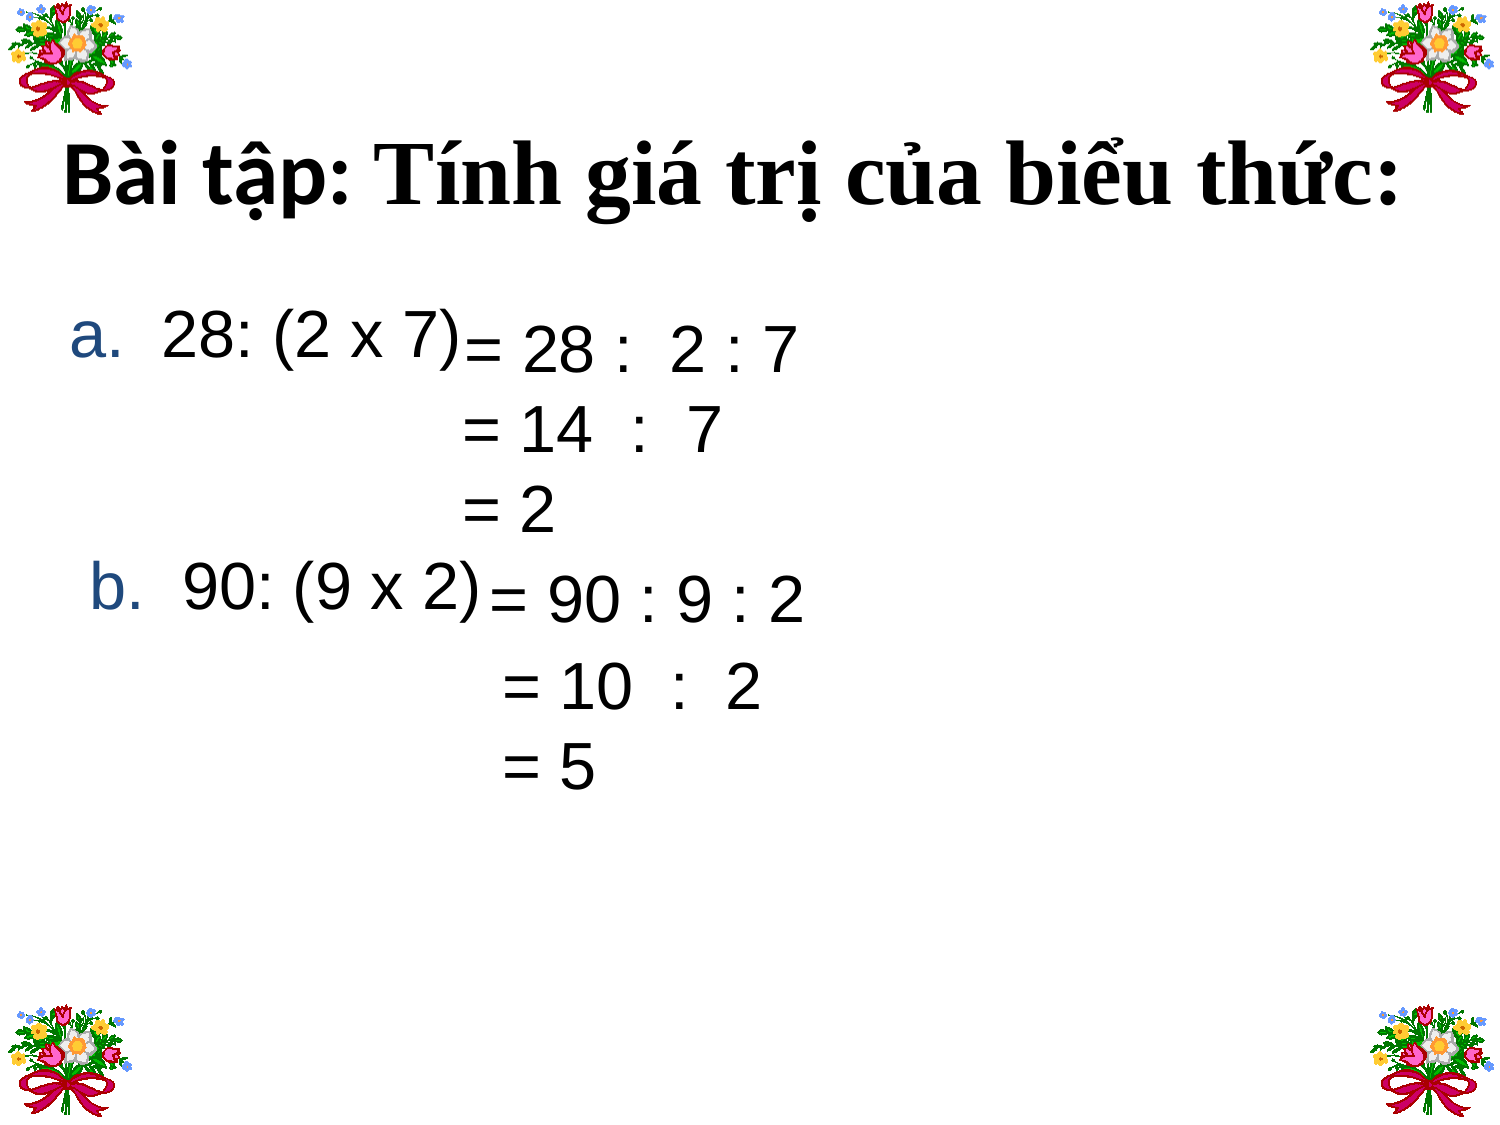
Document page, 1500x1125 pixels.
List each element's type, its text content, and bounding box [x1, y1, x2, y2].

text_box = 90 : 9 : 2 [474, 548, 853, 643]
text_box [0, 1002, 138, 1125]
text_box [1362, 1002, 1500, 1125]
text_box = 10 : 2 = 5 [487, 635, 937, 811]
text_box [1362, 0, 1500, 123]
text_box = 14 : 7 = 2 [462, 385, 988, 546]
text_box a. 28: (2 x 7) [54, 283, 516, 379]
text_box [242, 160, 1258, 222]
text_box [0, 0, 138, 123]
text_box = 28 : 2 : 7 [450, 298, 1018, 393]
text_box Bài tập: Tính giá trị của biểu thức: [62, 112, 1438, 223]
text_box b. 90: (9 x 2) [74, 535, 524, 631]
